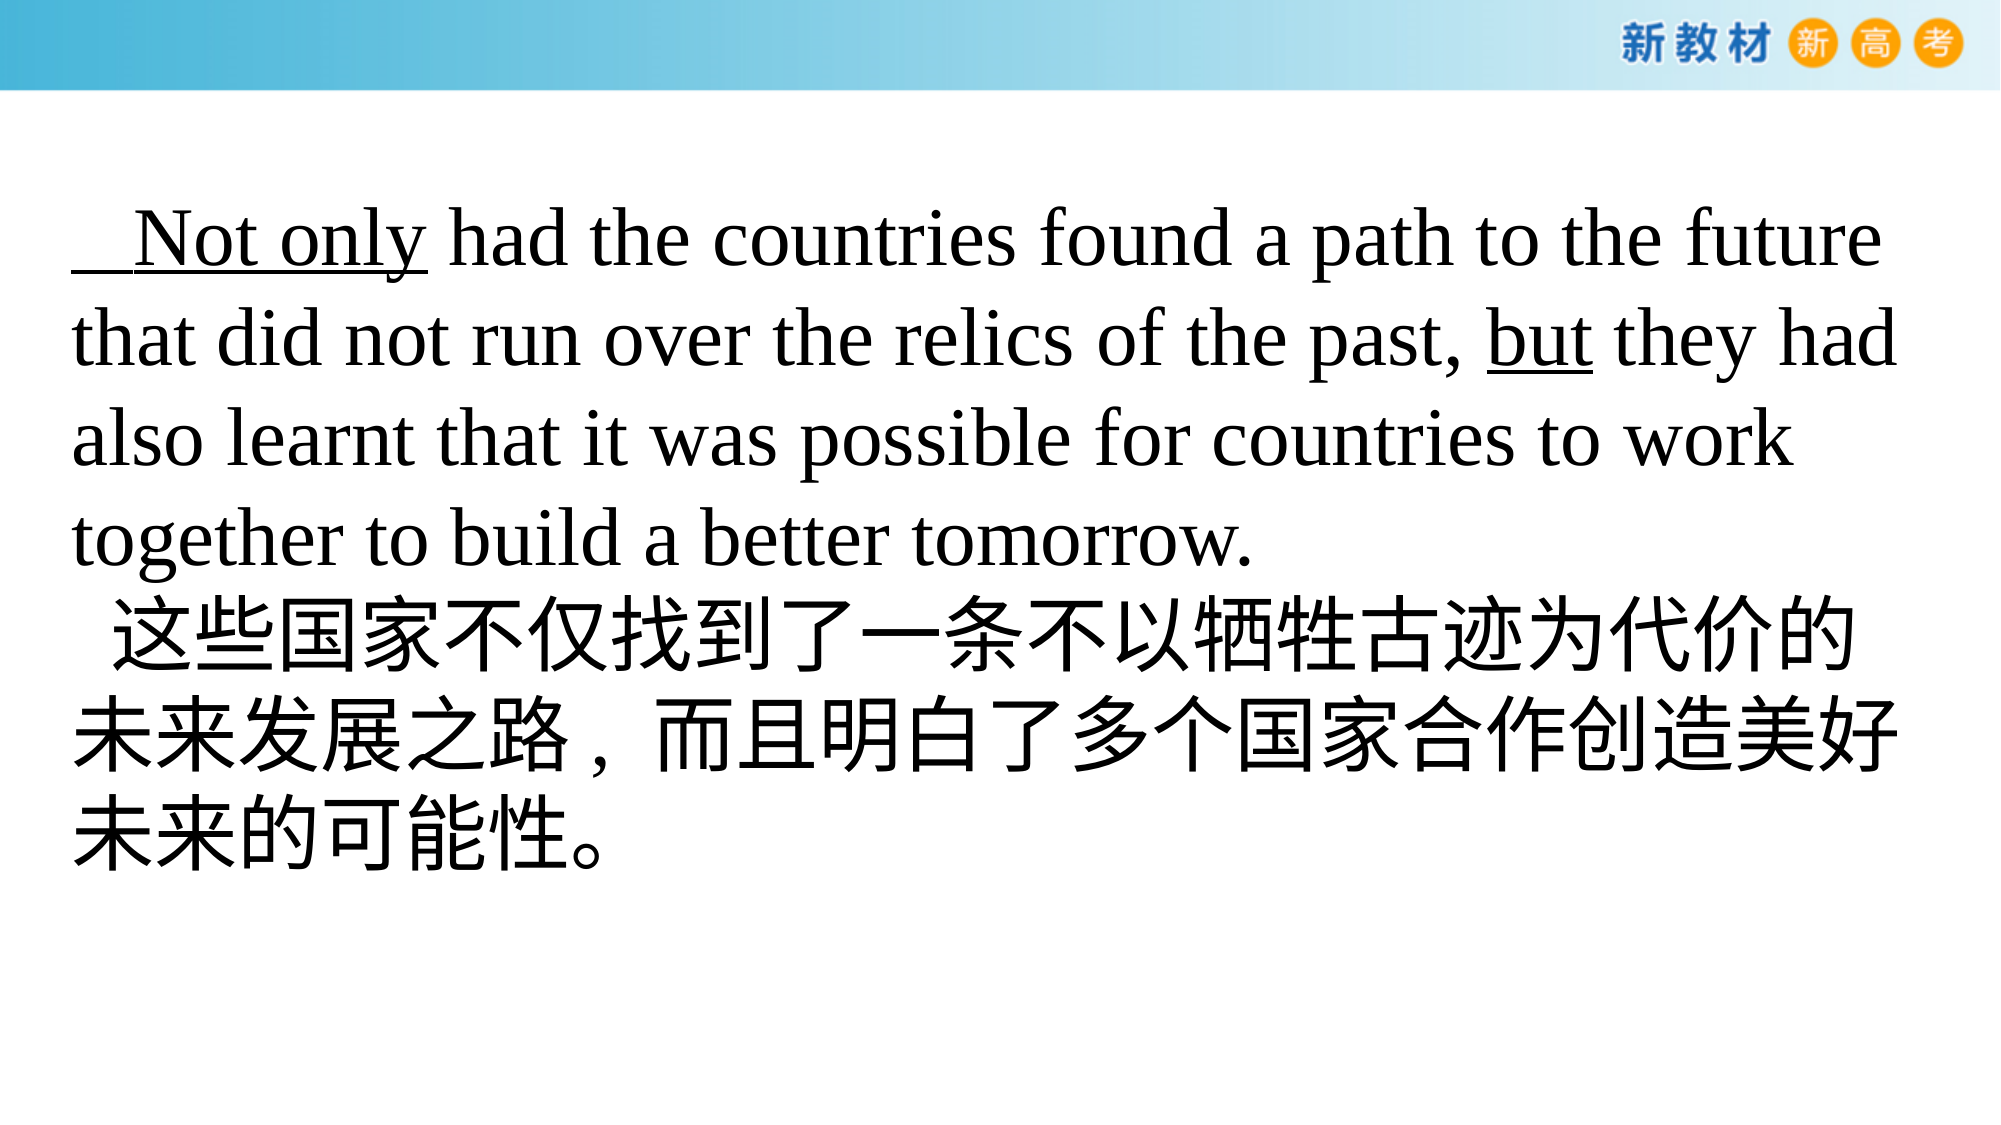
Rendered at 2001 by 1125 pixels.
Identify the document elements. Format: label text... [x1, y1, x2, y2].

text_box Not only had the countries found a path to the future that did not run over the relics of the past, but they had also learnt that it was possible for countries to work together to build a better tomorrow. 这些国家不仅找到了一条不以牺牲古迹为代价的未来发展之路, 而且明白了多个国家合作创造美好未来的可能性。 [52, 172, 1948, 892]
picture [0, 0, 2001, 1125]
